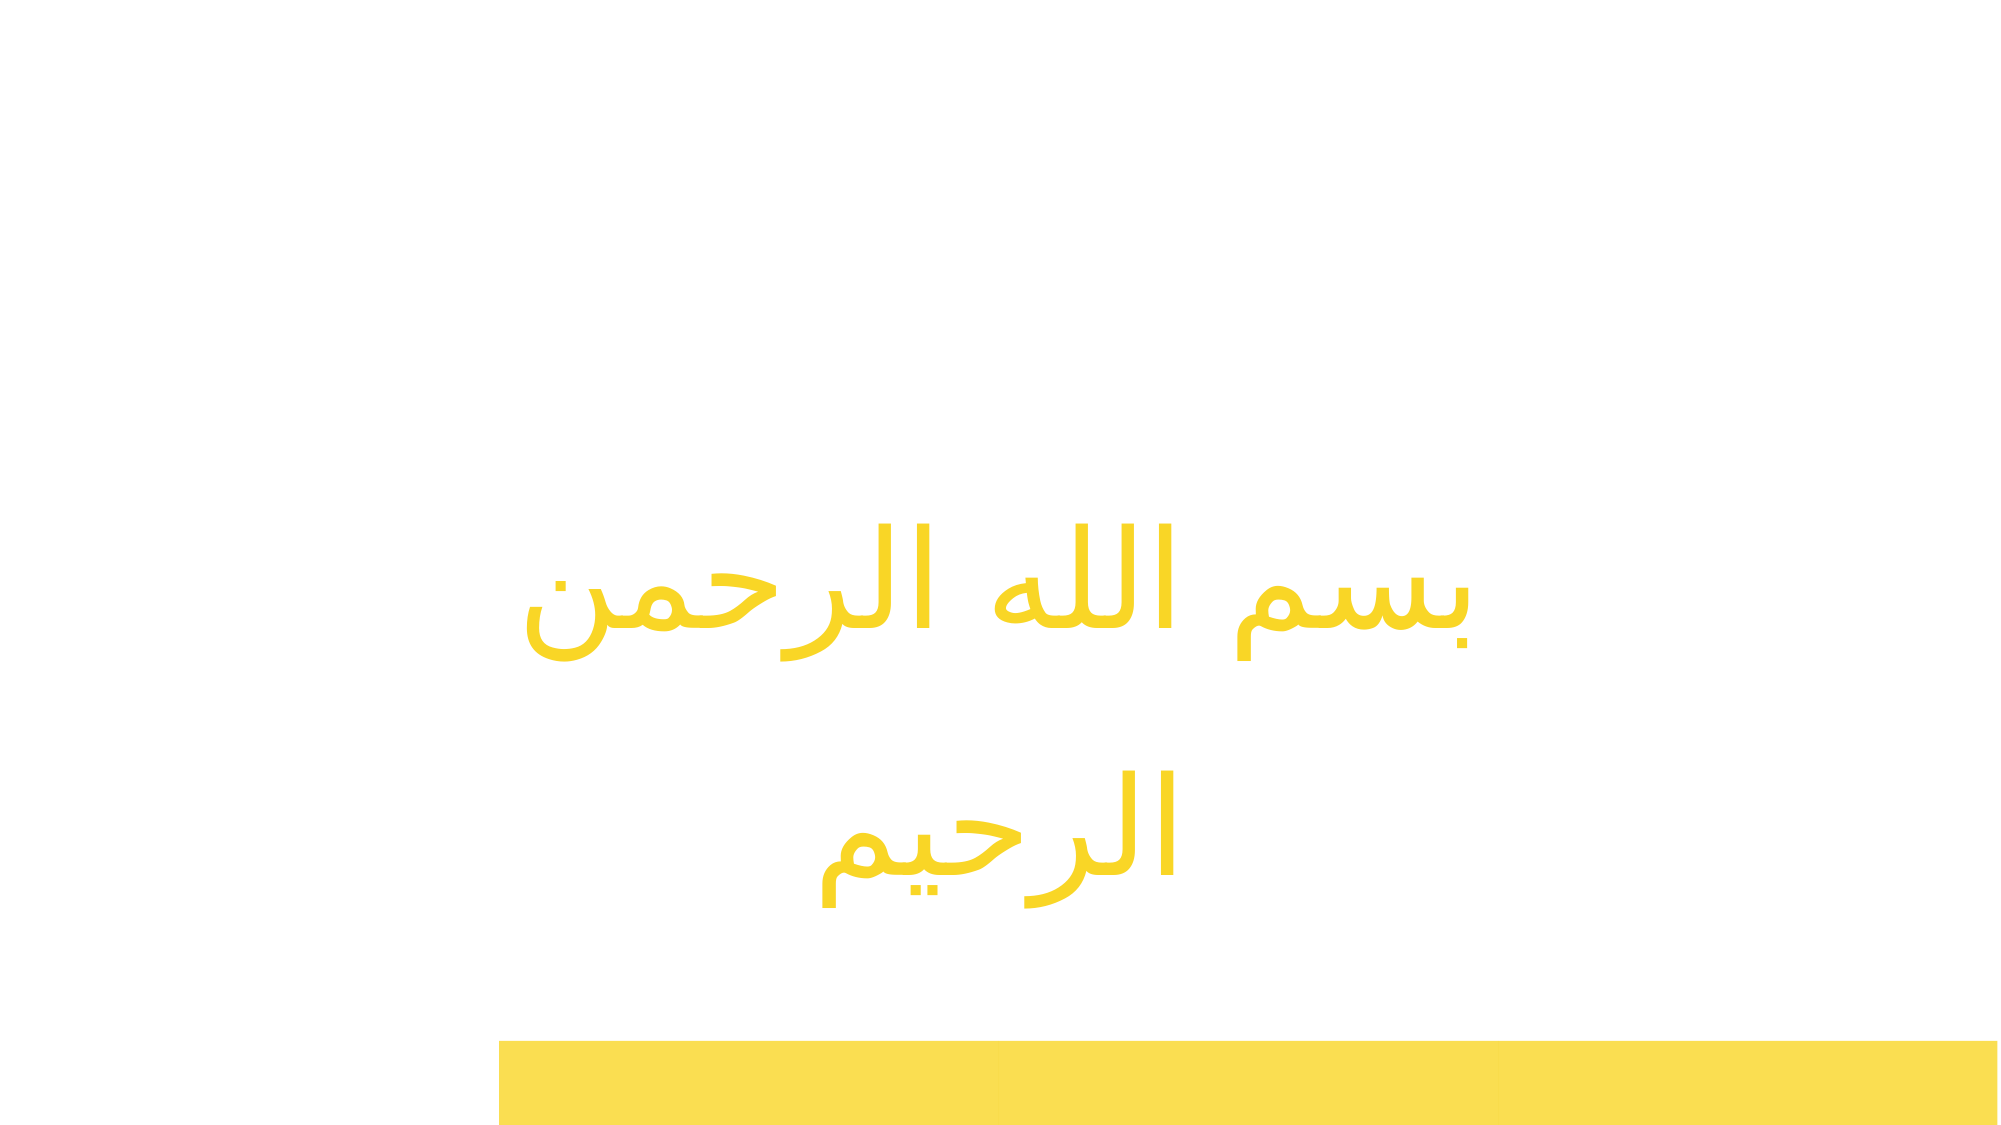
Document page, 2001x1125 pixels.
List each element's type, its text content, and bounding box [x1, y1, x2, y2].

text_box [1499, 1040, 1998, 1125]
text_box [498, 1040, 998, 1125]
text_box بسم الله الرحمن الرحيم [301, 401, 1700, 911]
text_box [998, 1040, 1499, 1125]
